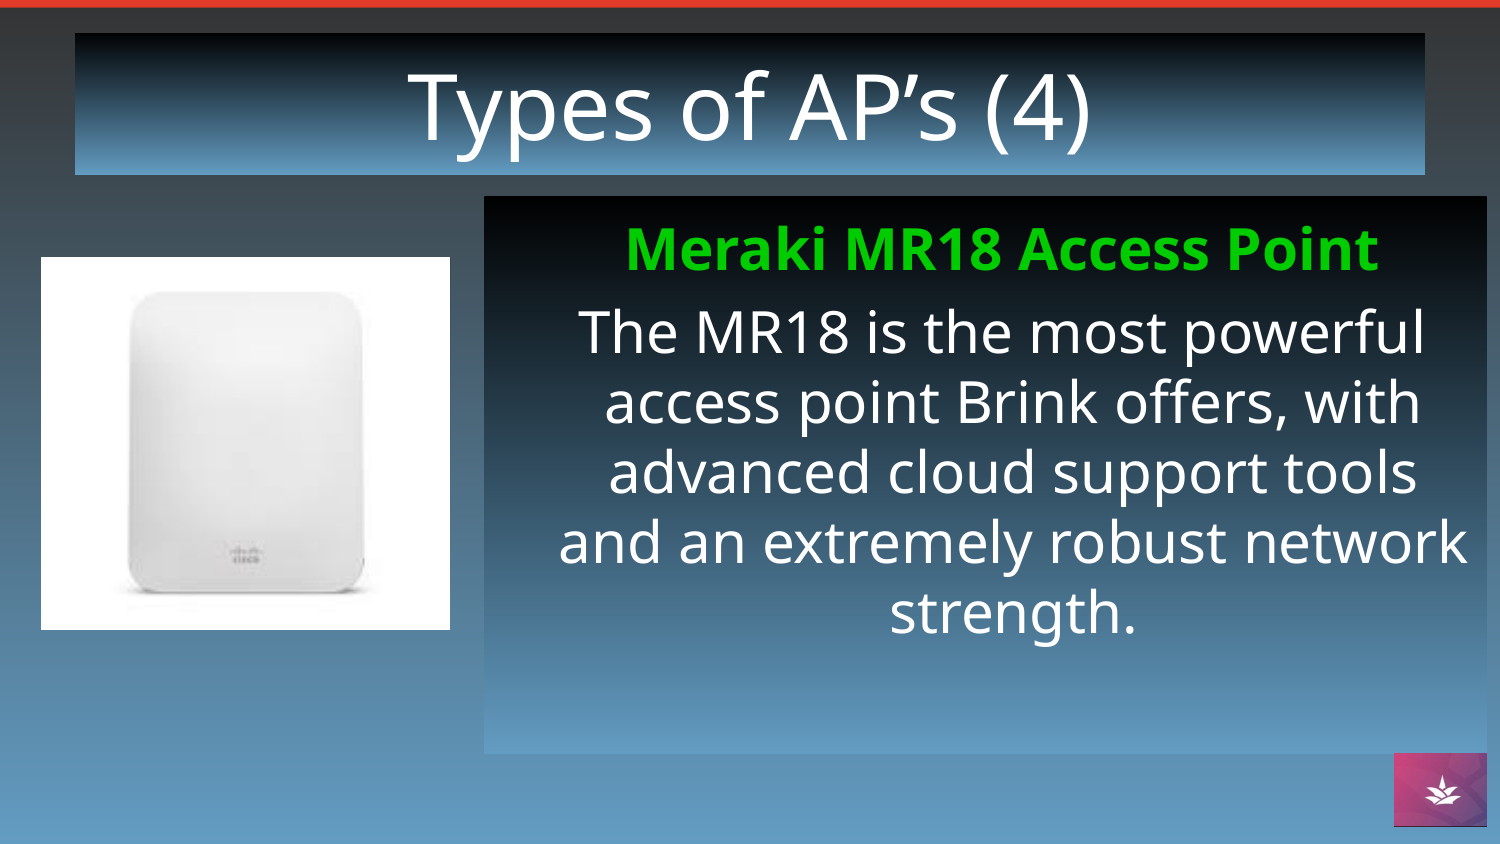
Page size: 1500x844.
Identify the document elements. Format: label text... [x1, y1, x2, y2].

title Types of AP’s (4) [75, 33, 1425, 175]
list Meraki MR18 Access Point The MR18 is the most powerful access point Brink offers, with advanced cloud support tools and an extremely robust network strength. [484, 196, 1487, 754]
picture [1394, 753, 1487, 828]
picture [41, 257, 451, 630]
